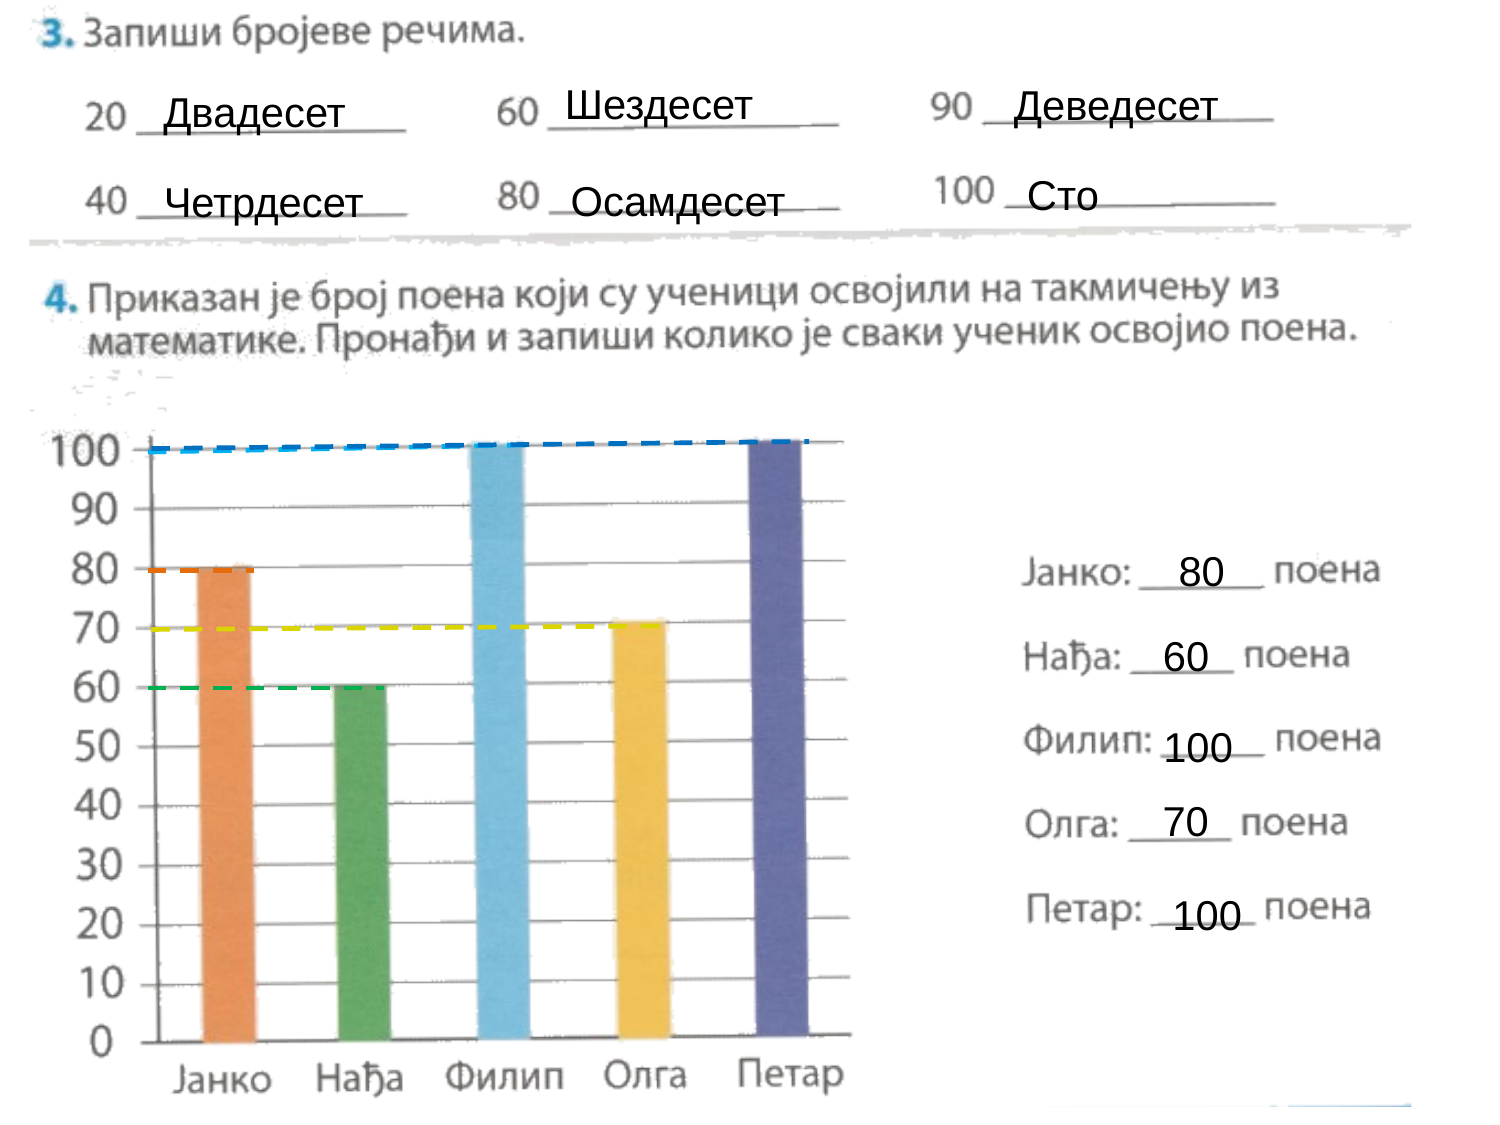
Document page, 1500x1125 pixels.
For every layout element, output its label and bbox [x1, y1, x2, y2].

text_box [151, 441, 810, 449]
picture [29, 2, 1412, 1108]
text_box [150, 625, 666, 630]
